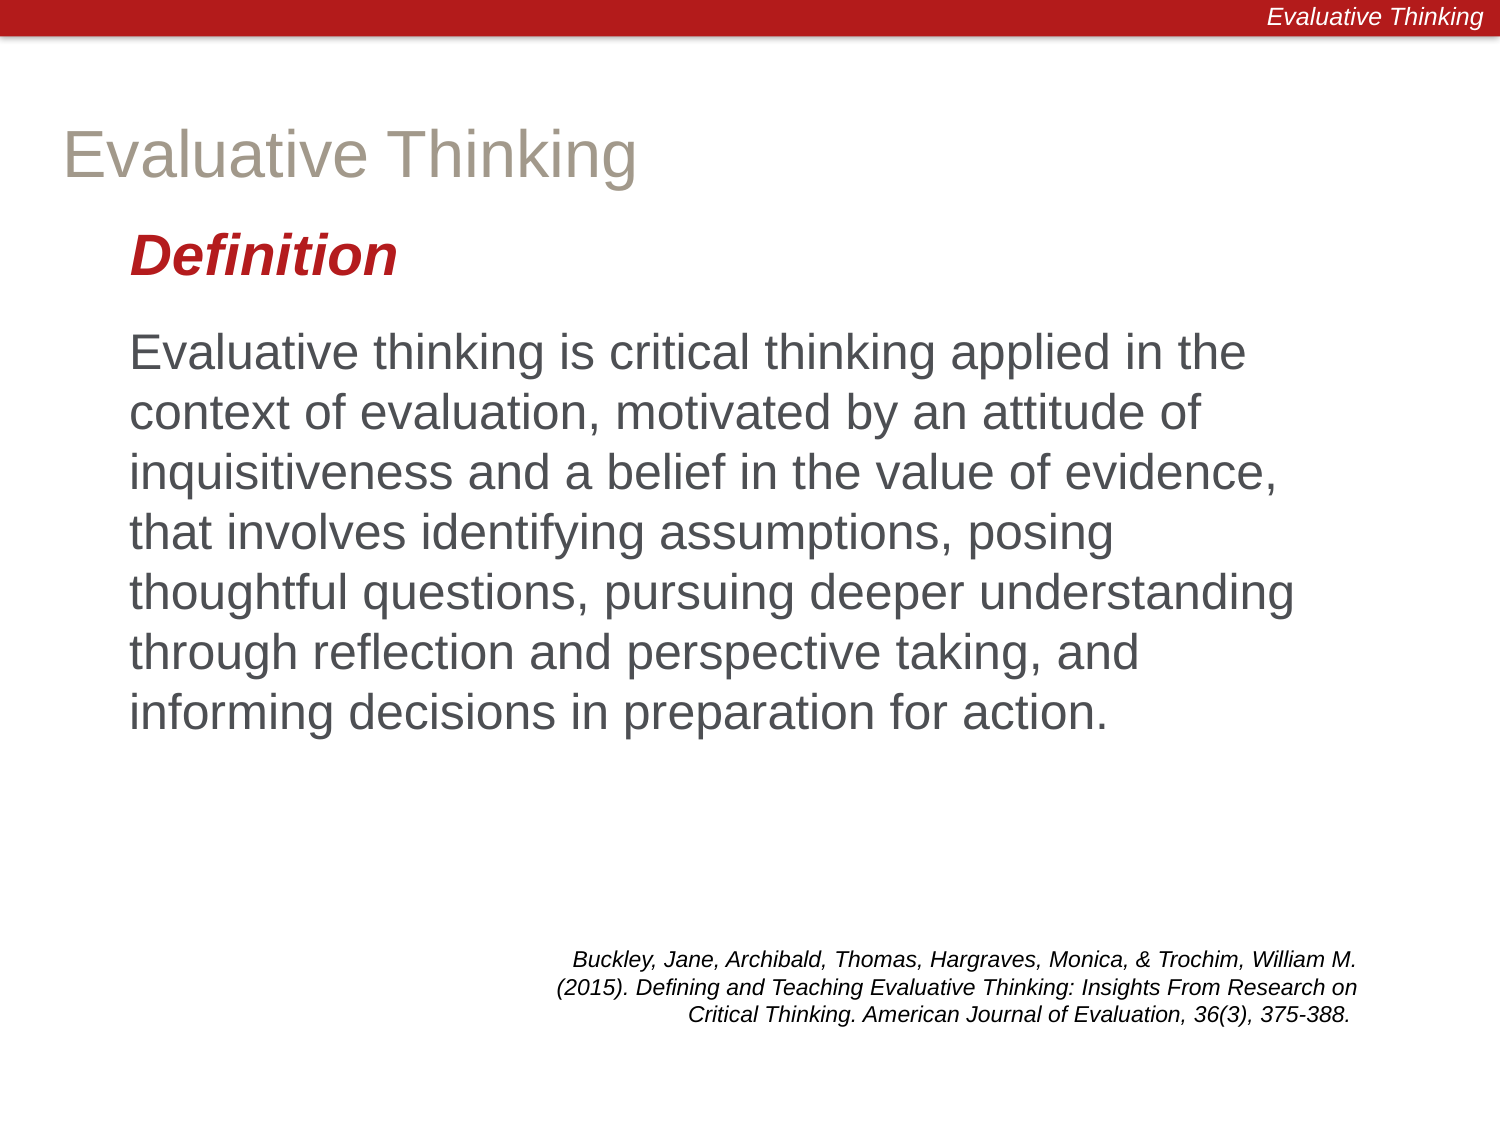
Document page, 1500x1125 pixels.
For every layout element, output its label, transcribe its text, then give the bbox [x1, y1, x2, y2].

text_box Buckley, Jane, Archibald, Thomas, Hargraves, Monica, & Trochim, William M. (2015). Defining and Teaching Evaluative Thinking: Insights From Research on Critical Thinking. American Journal of Evaluation, 36(3), 375-388. [507, 937, 1373, 1035]
text_box Evaluative Thinking [1252, 0, 1500, 38]
list Evaluative thinking is critical thinking applied in the context of evaluation, motivated by an attitude of inquisitiveness and a belief in the value of evidence, that involves identifying assumptions, posing thoughtful questions, pursuing deeper understanding through reflection and perspective taking, and informing decisions in preparation for action. [114, 311, 1340, 867]
title Evaluative Thinking [47, 100, 1469, 200]
text_box Definition [115, 210, 414, 295]
